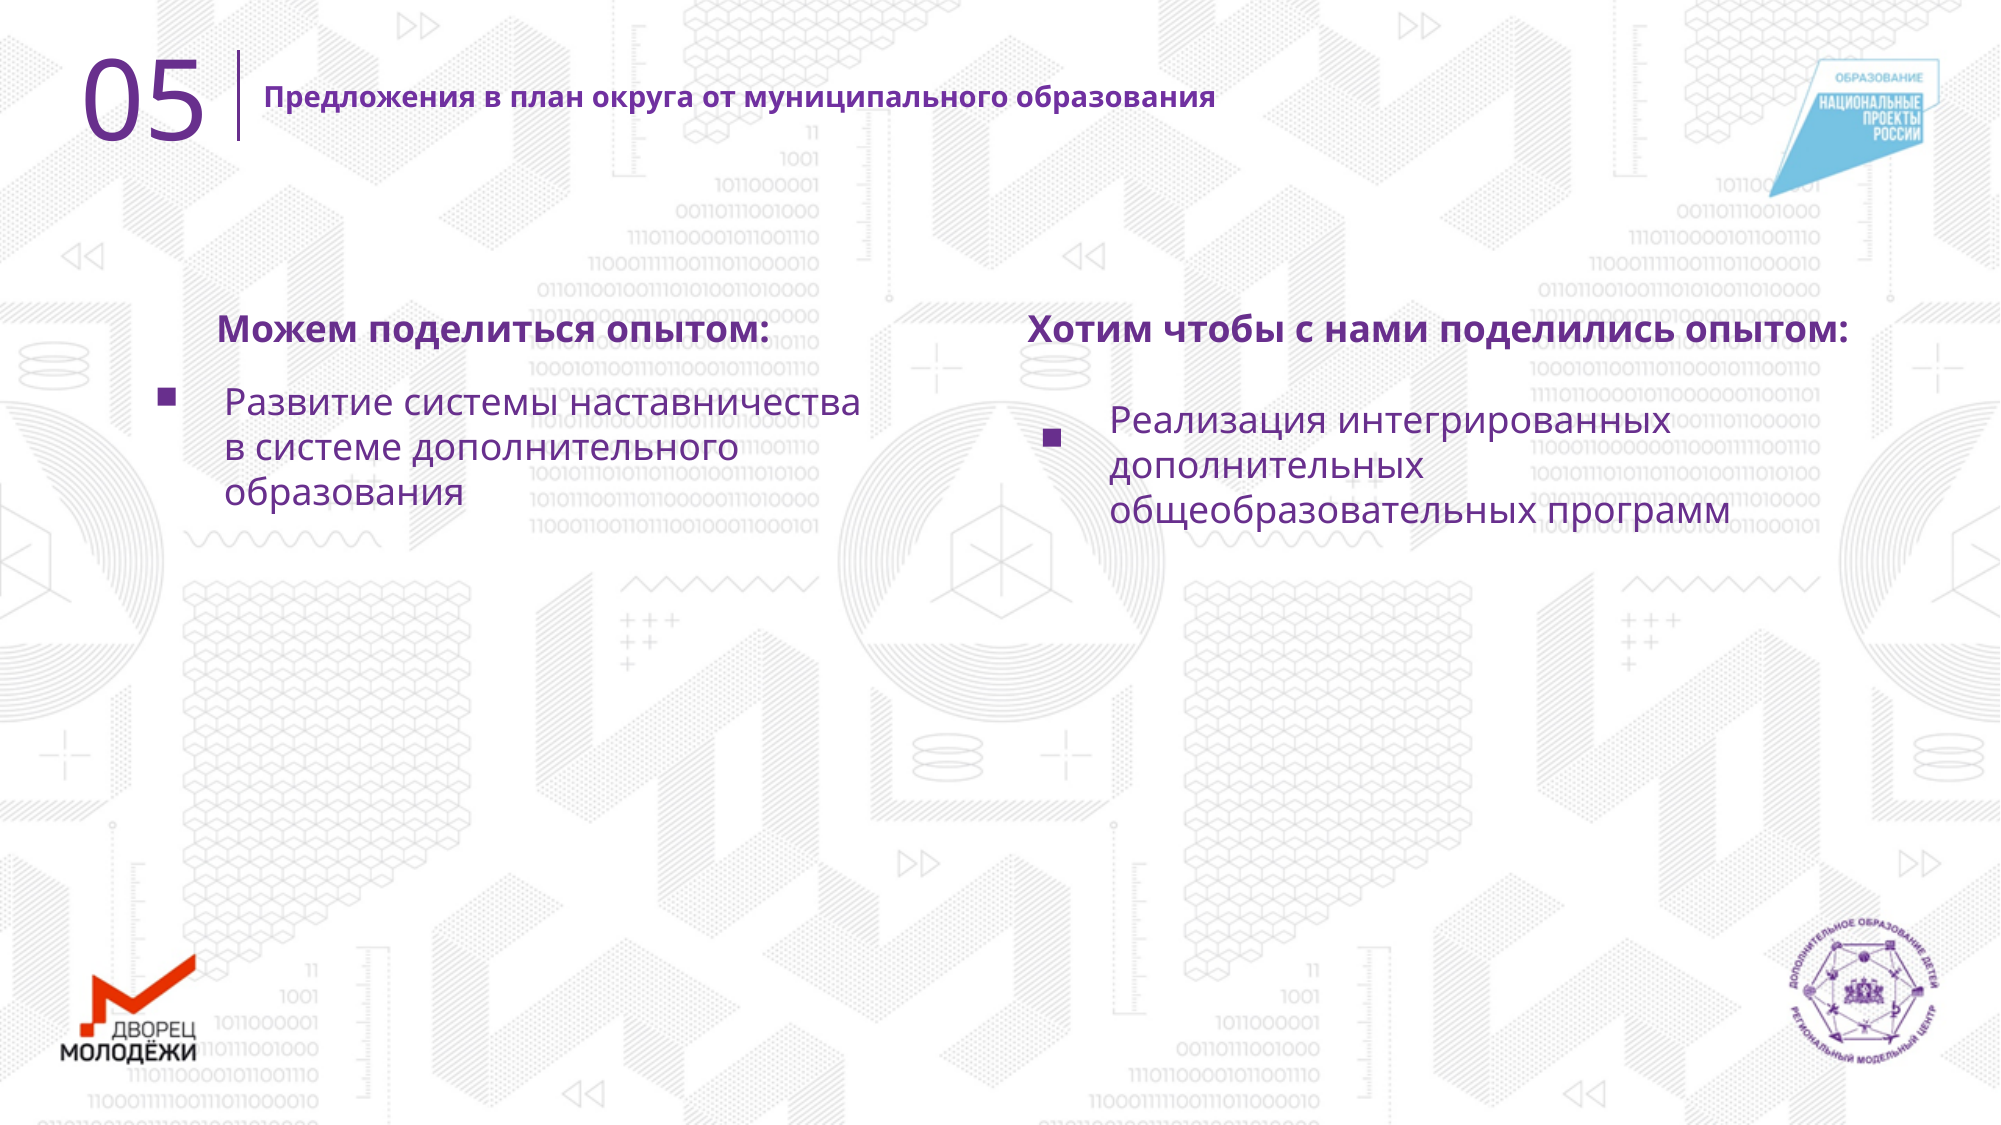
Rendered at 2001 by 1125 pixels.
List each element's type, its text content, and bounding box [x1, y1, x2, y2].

text_box Предложения в план округа от муниципального образования [263, 77, 1564, 114]
text_box Хотим чтобы с нами поделились опытом: [1026, 303, 1911, 350]
picture [0, 0, 2001, 1125]
text_box Можем поделиться опытом: [214, 303, 833, 350]
text_box Реализация интегрированных дополнительных общеобразовательных программ [1093, 388, 1767, 538]
text_box Развитие системы наставничества в системе дополнительного образования [207, 370, 881, 521]
text_box [157, 387, 176, 406]
text_box [1042, 428, 1061, 447]
text_box 05 [78, 26, 233, 164]
